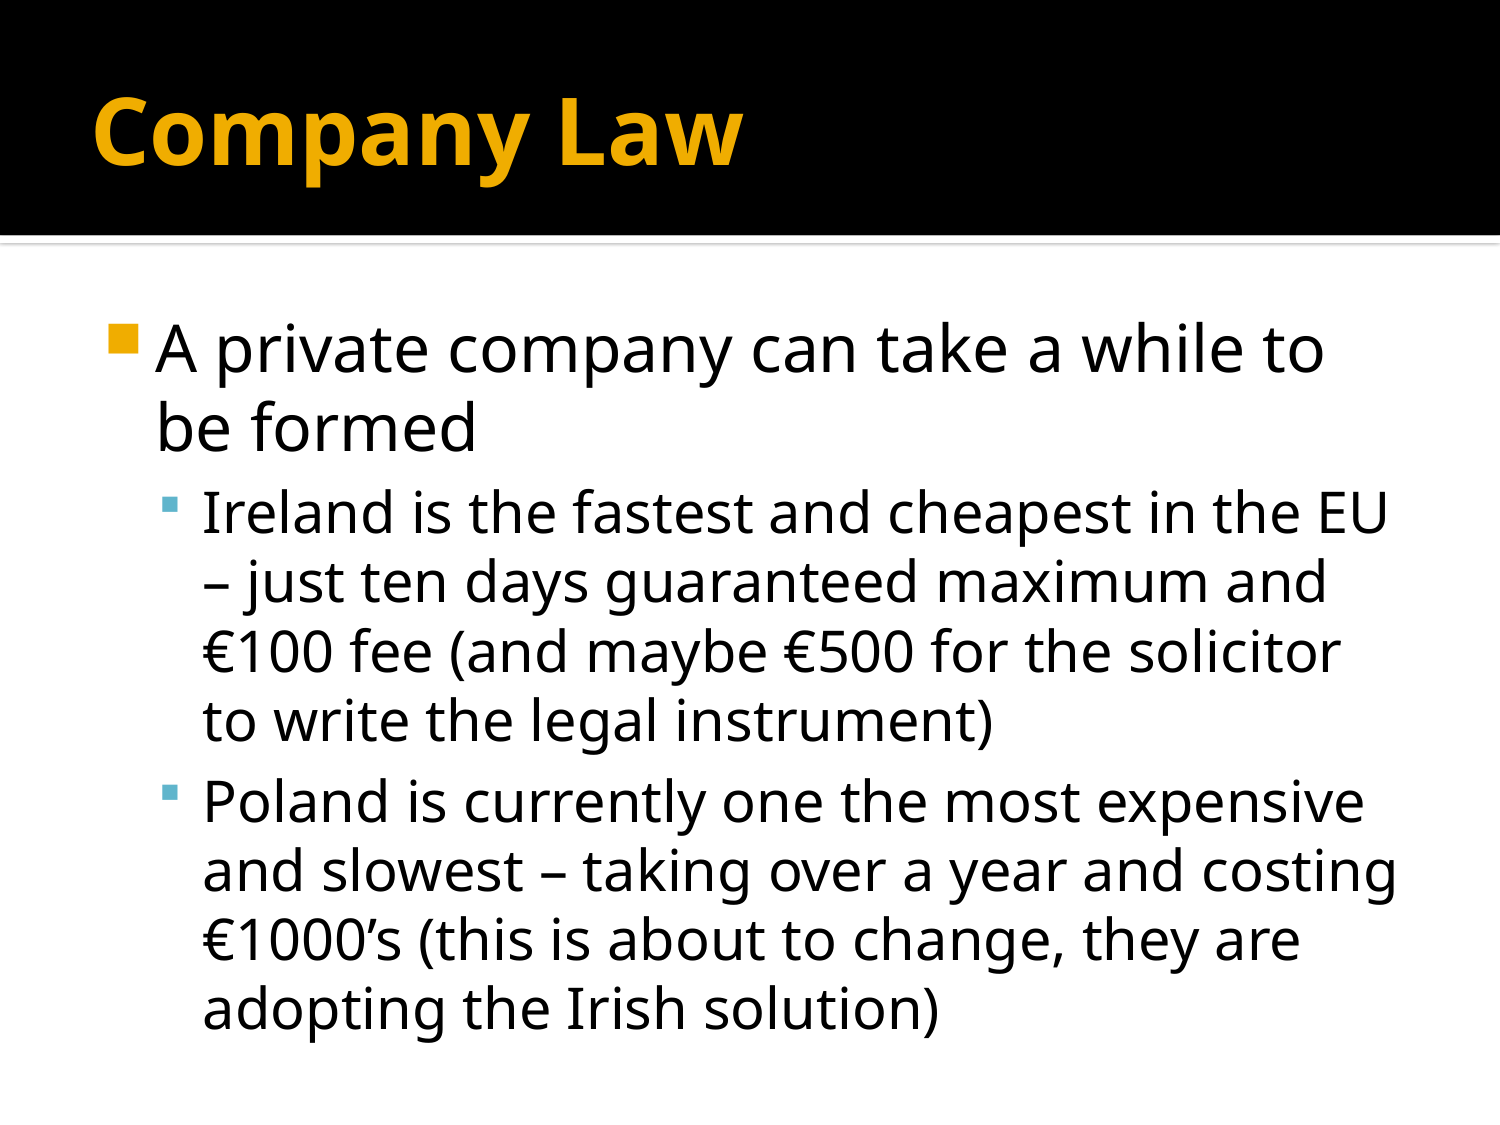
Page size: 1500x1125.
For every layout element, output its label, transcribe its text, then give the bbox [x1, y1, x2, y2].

list A private company can take a while to be formed Ireland is the fastest and cheapest in the EU – just ten days guaranteed maximum and €100 fee (and maybe €500 for the solicitor to write the legal instrument) Poland is currently one the most expensive and slowest – taking over a year and costing €1000’s (this is about to change, they are adopting the Irish solution) [75, 291, 1425, 1050]
title Company Law [75, 25, 1425, 231]
